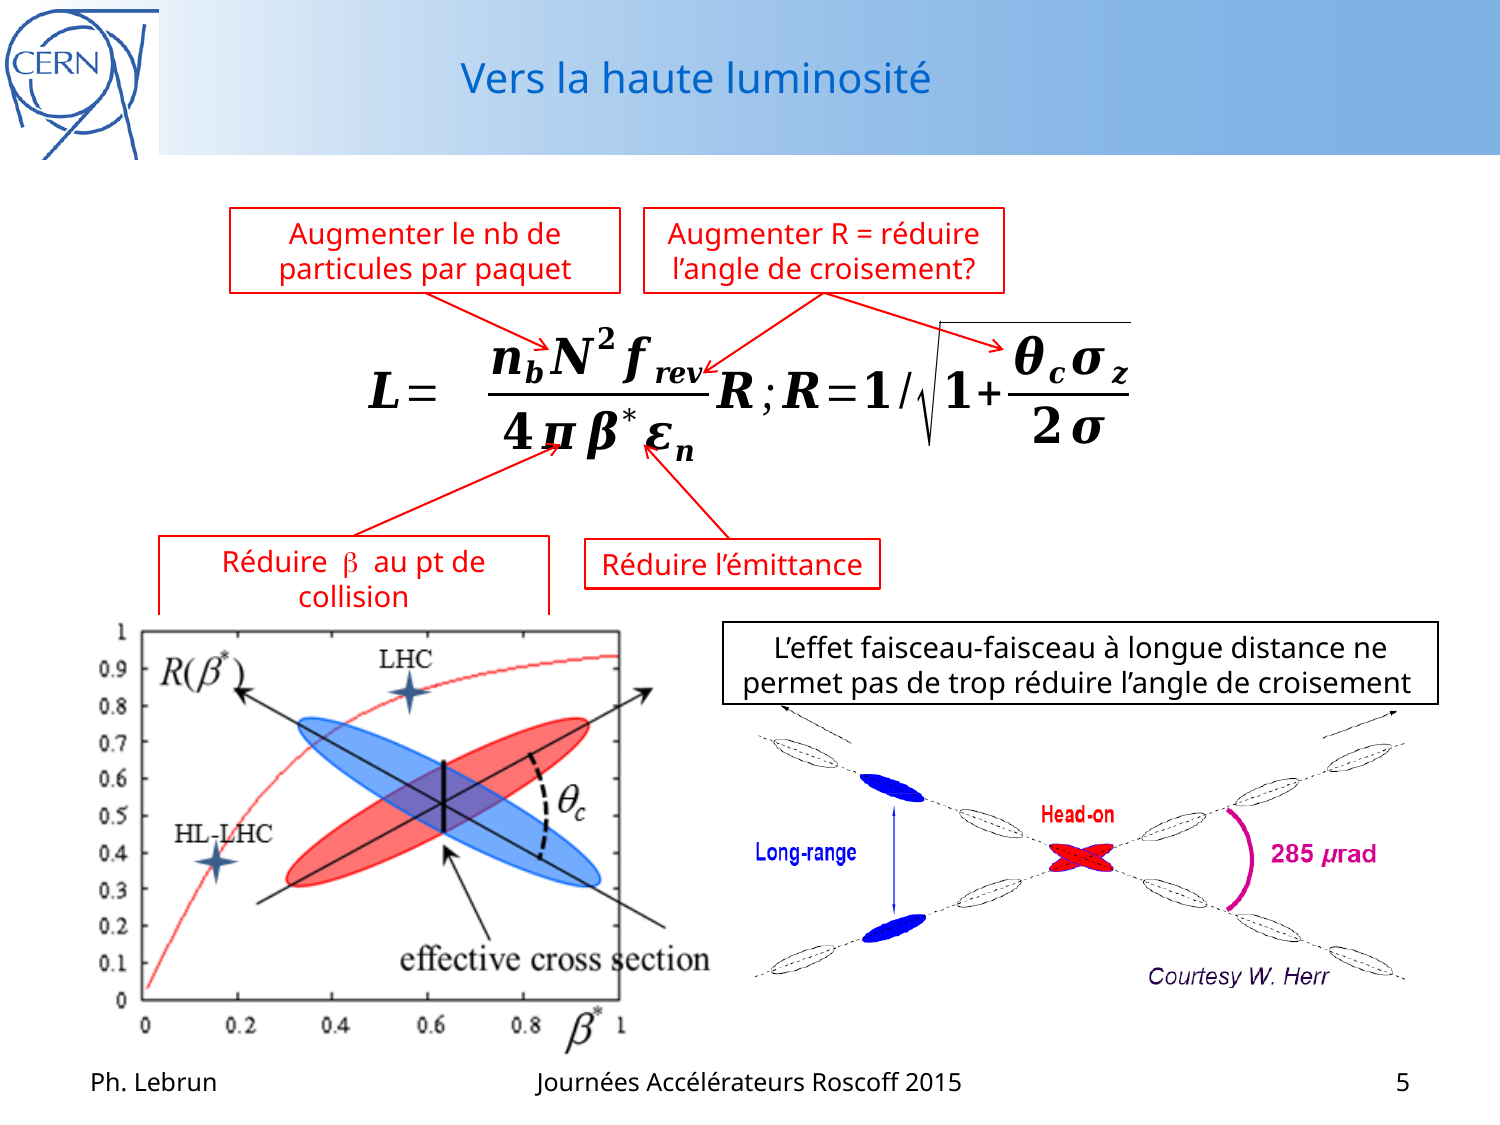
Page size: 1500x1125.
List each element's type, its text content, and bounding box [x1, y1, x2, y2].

footer Journées Accélérateurs Roscoff 2015 [512, 1058, 988, 1103]
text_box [823, 293, 1005, 351]
text_box Réduire l’émittance [584, 538, 880, 589]
list L’effet faisceau-faisceau à longue distance ne permet pas de trop réduire l’angle de croisement [737, 621, 1439, 705]
picture [84, 615, 733, 1059]
text_box Réduire b au pt de collision [158, 535, 550, 614]
slide_number Ph. Lebrun [74, 1058, 426, 1103]
slide_number 5 [1074, 1058, 1426, 1103]
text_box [702, 293, 824, 374]
text_box Augmenter le nb de particules par paquet [230, 208, 621, 293]
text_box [643, 444, 730, 540]
text_box Augmenter R = réduire l’angle de croisement? [643, 208, 1004, 293]
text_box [424, 293, 550, 351]
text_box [353, 444, 562, 536]
picture [5, 9, 159, 160]
picture [749, 704, 1412, 988]
title Vers la haute luminosité [158, 18, 1235, 136]
